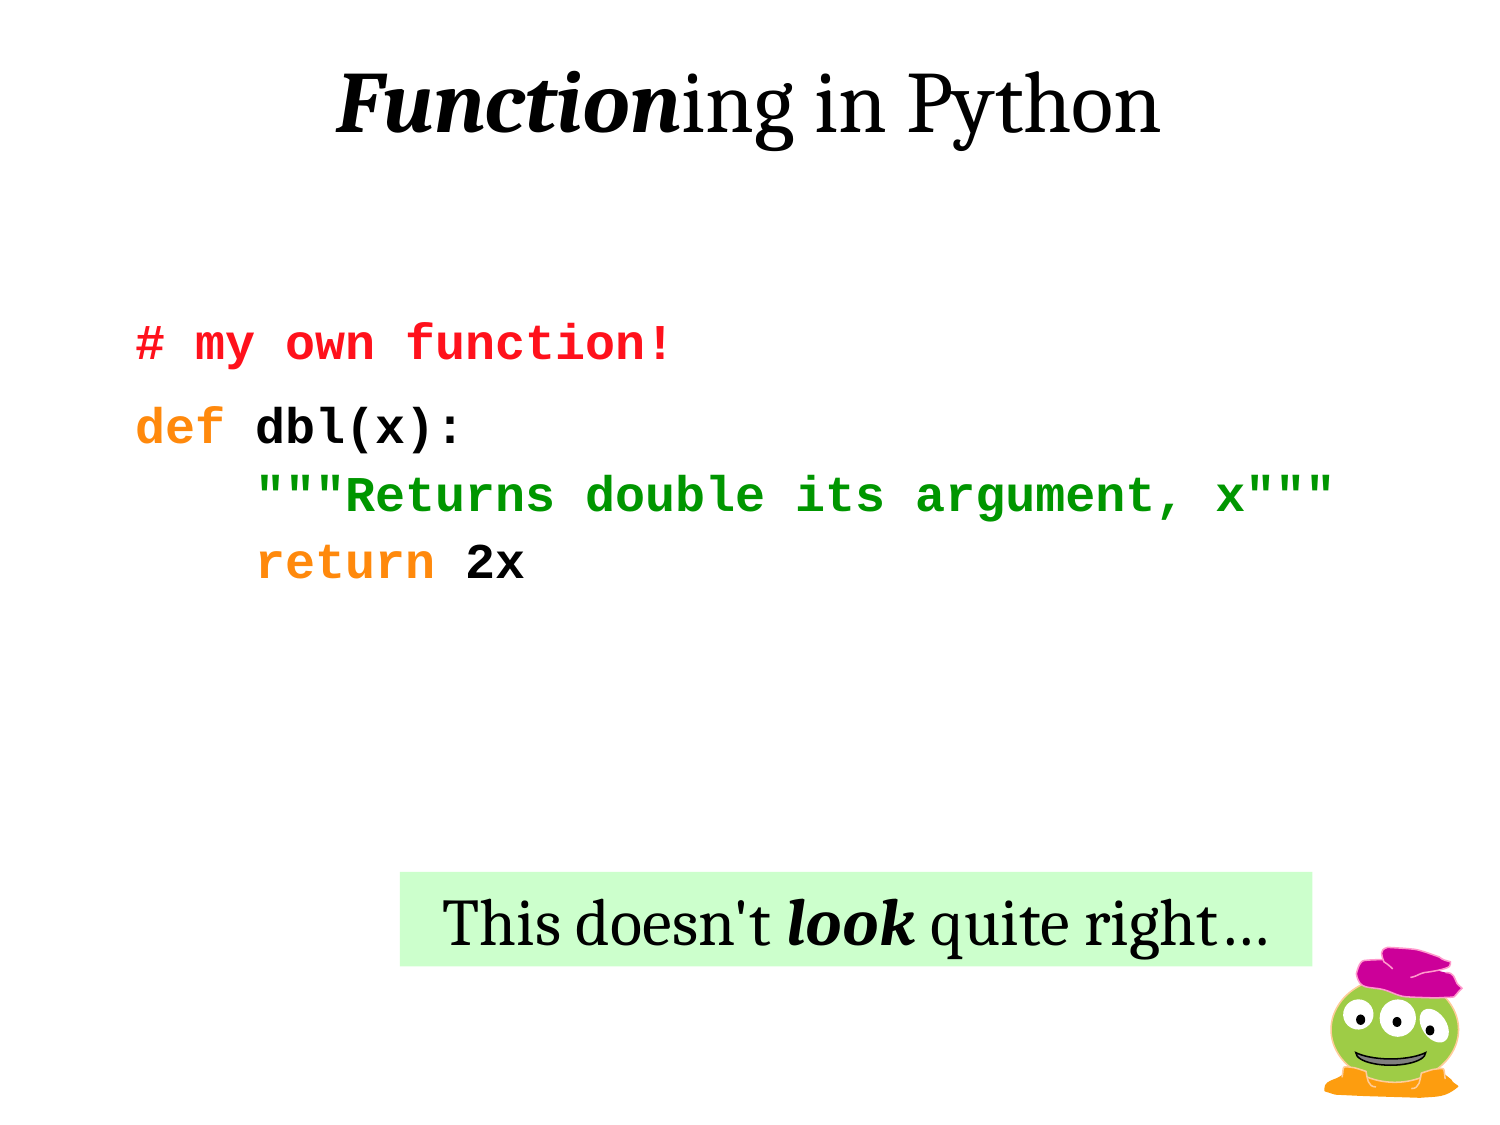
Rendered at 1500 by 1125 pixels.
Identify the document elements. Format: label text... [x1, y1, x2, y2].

text_box This doesn't look quite right… [399, 871, 1313, 967]
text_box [1324, 947, 1463, 1098]
text_box # my own function! def dbl(x): """Returns double its argument, x""" return 2x [120, 318, 1363, 595]
text_box Functioning in Python [55, 37, 1444, 158]
